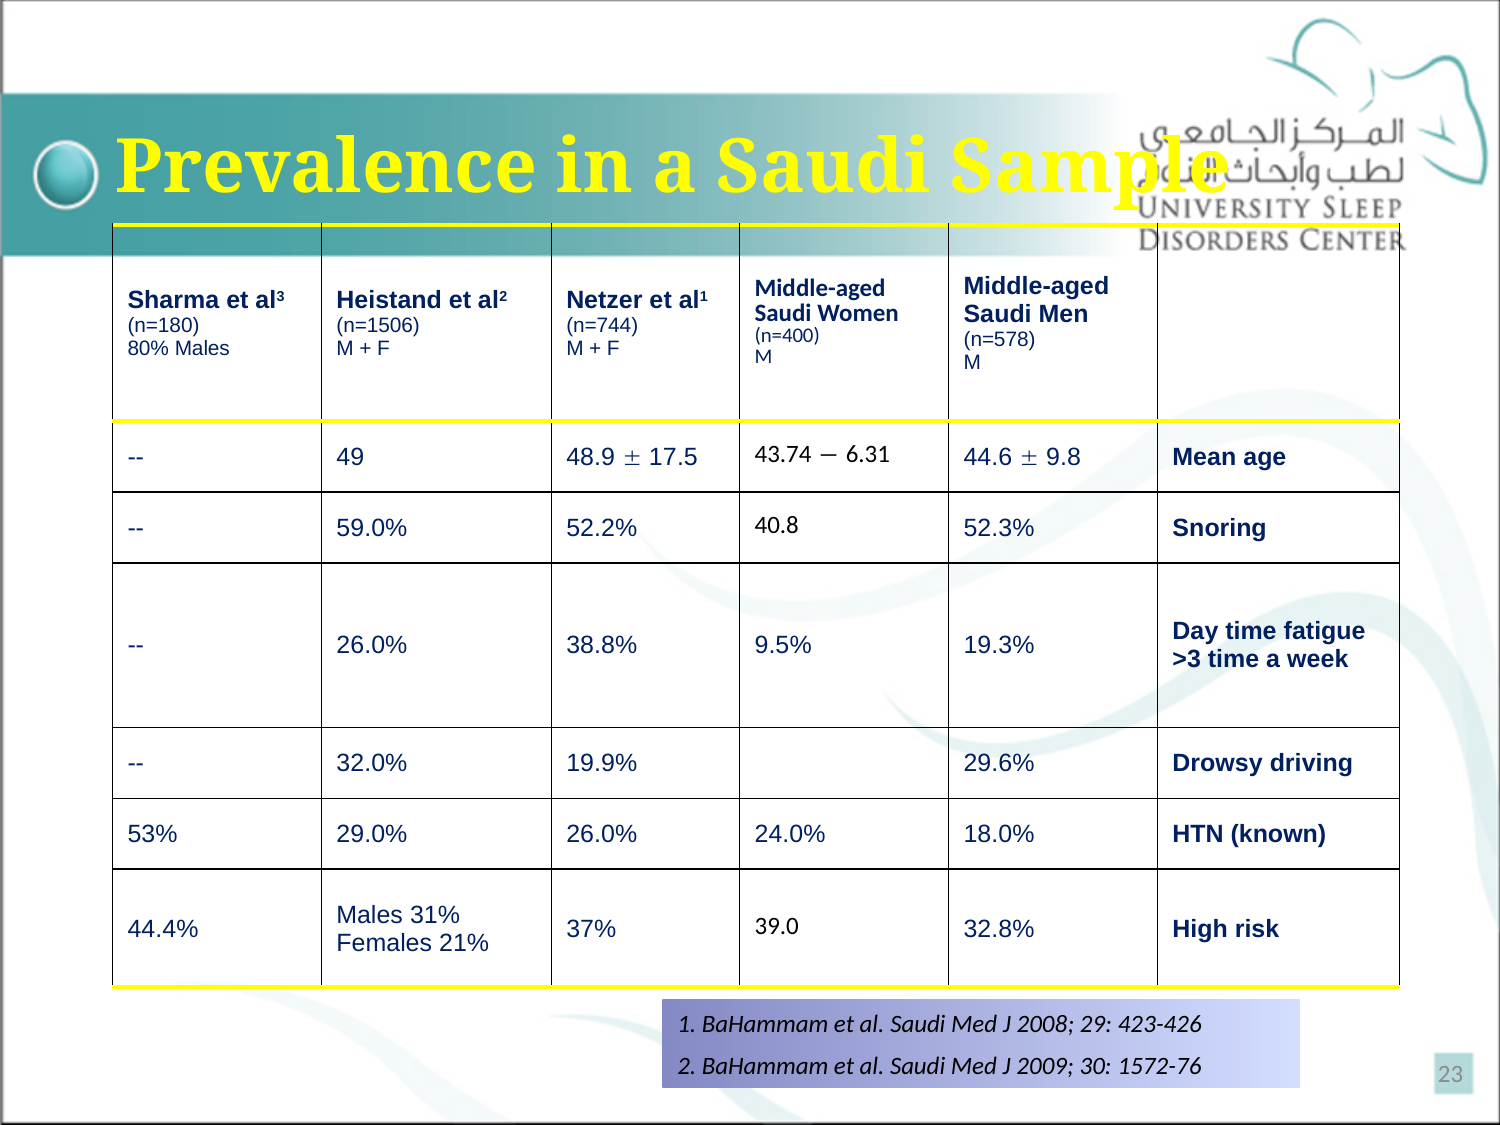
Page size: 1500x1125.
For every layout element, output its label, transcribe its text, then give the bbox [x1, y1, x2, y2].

table_cell 43.74 ― 6.31 [740, 423, 948, 491]
table_cell 53% [113, 799, 321, 868]
table_cell Drowsy driving [1158, 728, 1399, 798]
table_cell 18.0% [949, 799, 1157, 868]
table_cell 39.0 [740, 870, 948, 985]
table_header [1158, 227, 1399, 419]
table_cell High risk [1158, 870, 1399, 985]
table_header Middle-aged Saudi Men (n=578) M [949, 227, 1157, 419]
table_cell 44.4% [113, 870, 321, 985]
table_cell 9.5% [740, 564, 948, 727]
table_cell 52.3% [949, 493, 1157, 562]
table_cell 29.0% [322, 799, 551, 868]
table_cell 32.0% [322, 728, 551, 798]
table_cell 19.9% [552, 728, 739, 798]
table_cell Snoring [1158, 493, 1399, 562]
table_cell Mean age [1158, 423, 1399, 491]
table_cell 29.6% [949, 728, 1157, 798]
table_cell [740, 728, 948, 798]
table_header Middle-aged Saudi Women (n=400) M [740, 227, 948, 419]
table_cell -- [113, 564, 321, 727]
table_cell 26.0% [552, 799, 739, 868]
table_cell Males 31% Females 21% [322, 870, 551, 985]
table_cell 59.0% [322, 493, 551, 562]
table_cell 40.8 [740, 493, 948, 562]
picture [0, 0, 1500, 1125]
table_cell 32.8% [949, 870, 1157, 985]
table_cell -- [113, 423, 321, 491]
table_cell 48.9  17.5 [552, 423, 739, 491]
table_cell -- [113, 728, 321, 798]
slide_number 23 [1417, 1042, 1484, 1103]
table_cell 49 [322, 423, 551, 491]
table_cell 44.6  9.8 [949, 423, 1157, 491]
table_cell Day time fatigue >3 time a week [1158, 564, 1399, 727]
table_cell 26.0% [322, 564, 551, 727]
table_cell 38.8% [552, 564, 739, 727]
table_cell 52.2% [552, 493, 739, 562]
table_header Heistand et al2 (n=1506) M + F [322, 227, 551, 419]
table_cell 24.0% [740, 799, 948, 868]
table_cell -- [113, 493, 321, 562]
table_header Sharma et al3 (n=180) 80% Males [113, 227, 321, 419]
table_cell HTN (known) [1158, 799, 1399, 868]
table_header Netzer et al1 (n=744) M + F [552, 227, 739, 419]
table_cell 19.3% [949, 564, 1157, 727]
text_box 1. BaHammam et al. Saudi Med J 2008; 29: 423-426 2. BaHammam et al. Saudi Med J 2009; 30: 1572-76 [662, 999, 1300, 1088]
text_box Prevalence in a Saudi Sample [100, 109, 1376, 215]
table_cell 37% [552, 870, 739, 985]
